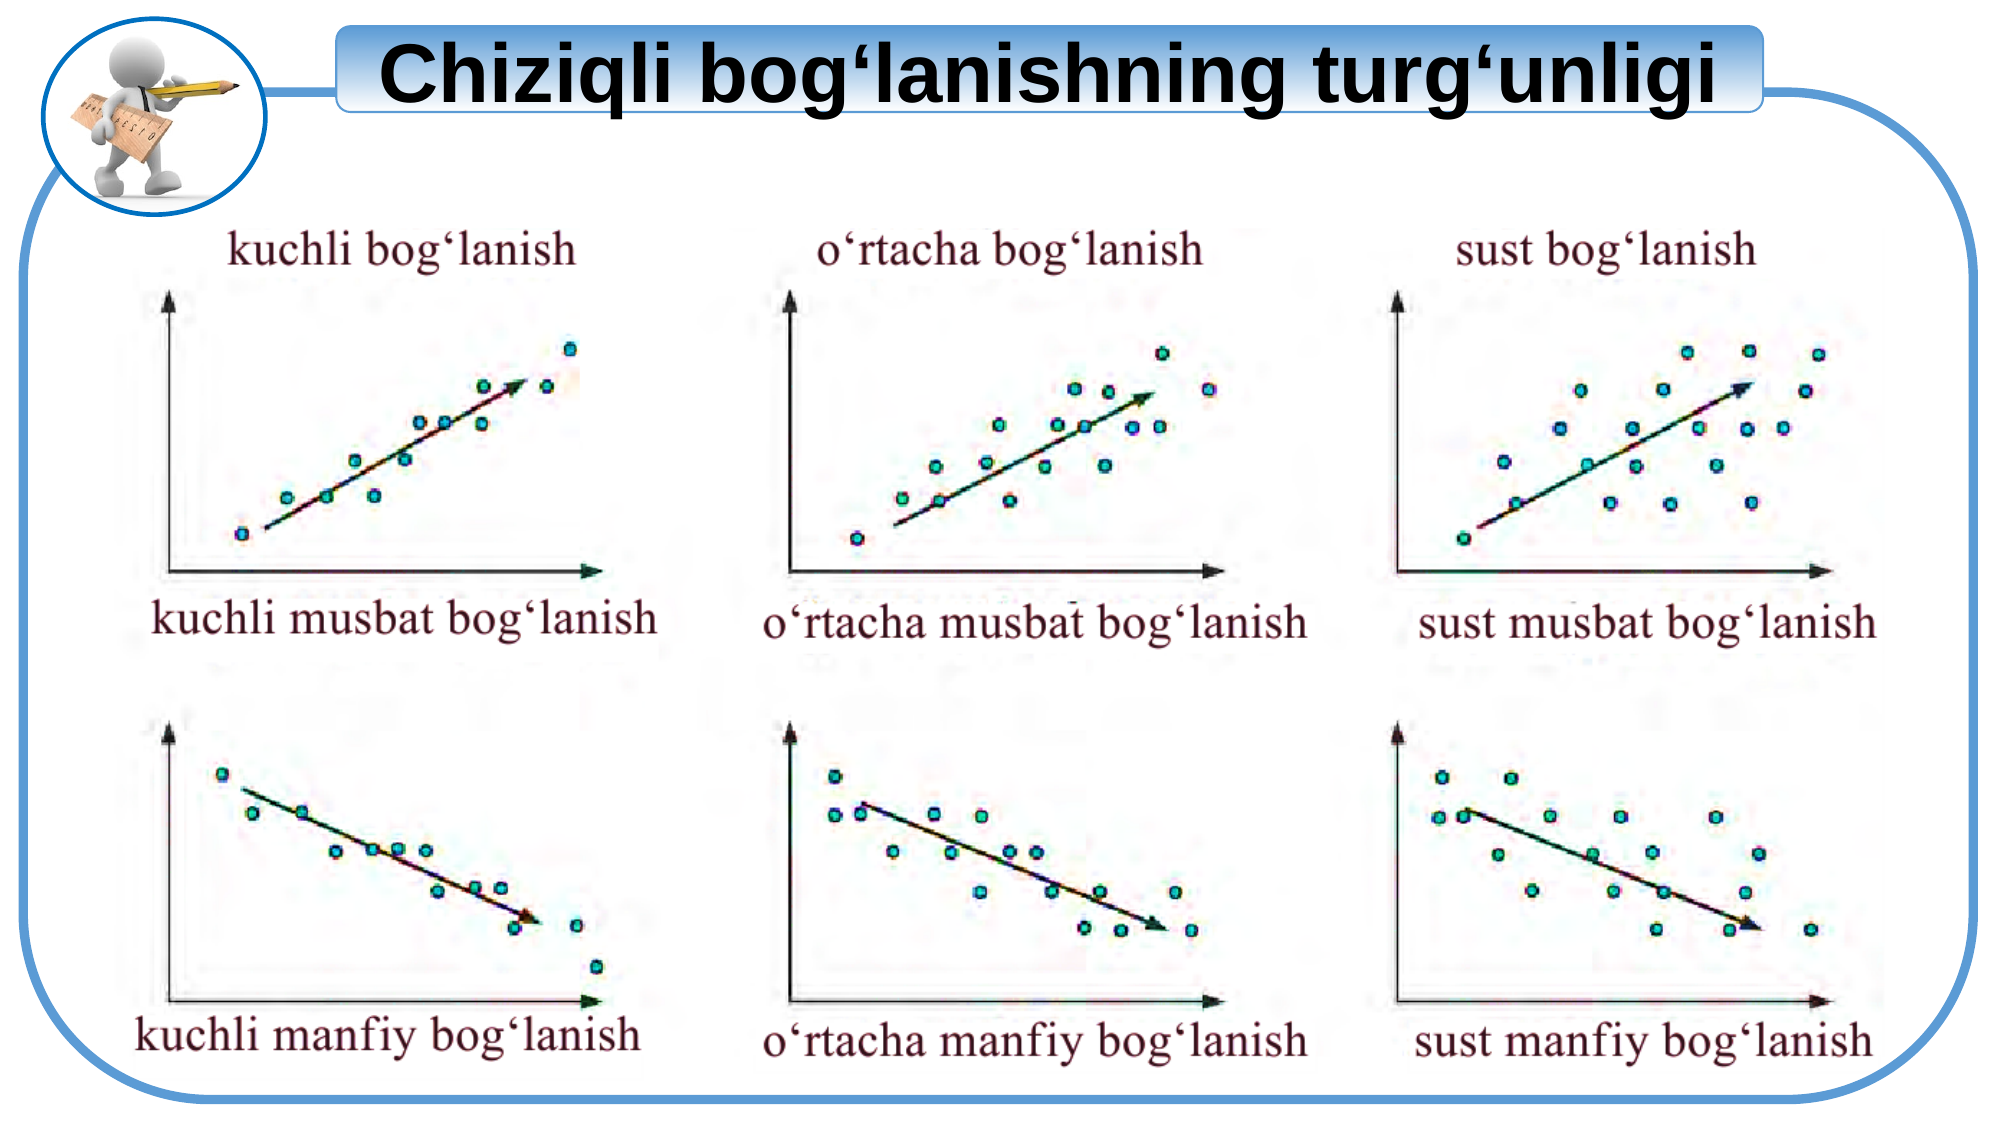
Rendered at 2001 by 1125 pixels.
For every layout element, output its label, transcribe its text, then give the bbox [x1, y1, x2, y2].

text_box [22, 192, 113, 1074]
text_box [266, 91, 1975, 1047]
text_box Chiziqli bog‘lanishning turg‘unligi [335, 25, 1765, 114]
picture [43, 18, 1919, 1091]
text_box [150, 1091, 1846, 1101]
